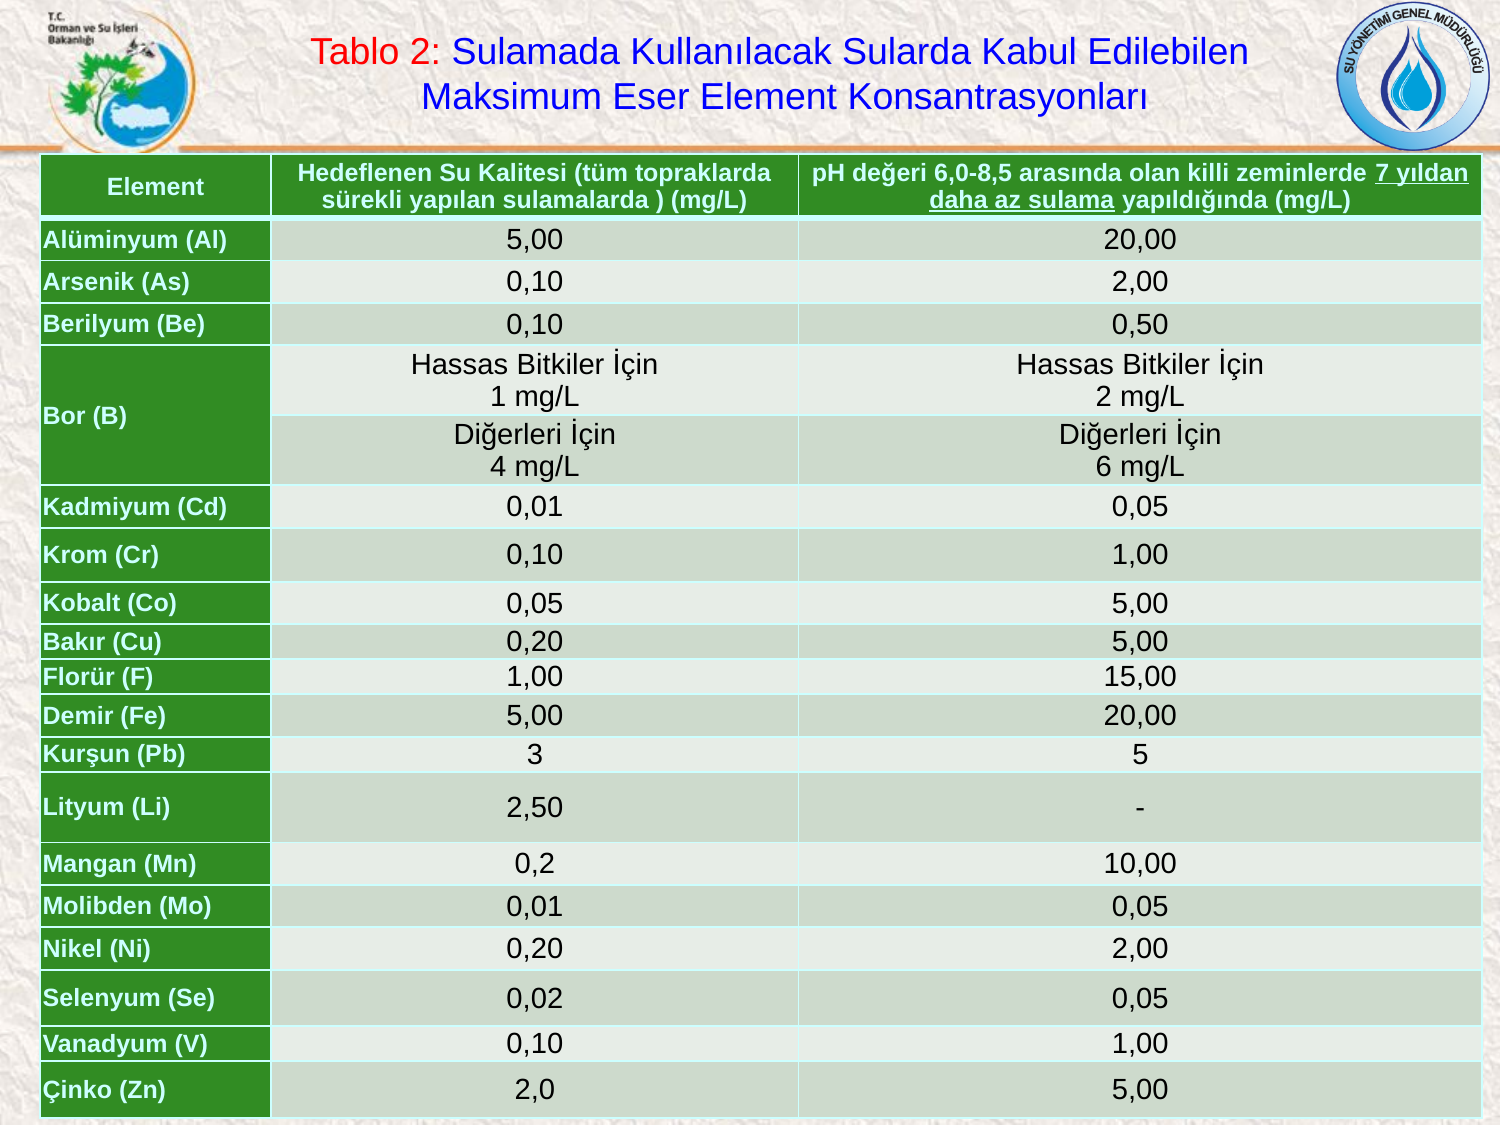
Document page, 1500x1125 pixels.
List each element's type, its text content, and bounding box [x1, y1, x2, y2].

table_cell Bor (B) [41, 346, 270, 484]
table_cell 5,00 [799, 1062, 1481, 1117]
table_cell 5,00 [272, 221, 798, 260]
table_cell 2,50 [272, 773, 798, 842]
table_cell 0,05 [799, 486, 1481, 527]
table_cell Krom (Cr) [41, 529, 270, 581]
table_cell 1,00 [799, 529, 1481, 581]
table_cell Hassas Bitkiler İçin 2 mg/L [799, 346, 1481, 414]
table_cell 0,10 [272, 261, 798, 302]
table_cell 5,00 [799, 625, 1481, 658]
table_cell 0,05 [799, 886, 1481, 926]
table_cell 0,10 [272, 304, 798, 344]
table_cell Molibden (Mo) [41, 886, 270, 926]
table_header Element [41, 155, 270, 215]
table_cell Çinko (Zn) [41, 1062, 270, 1117]
table_header pH değeri 6,0-8,5 arasında olan killi zeminlerde 7 yıldan daha az sulama yapıldığında (mg/L) [799, 155, 1481, 215]
table_cell Kurşun (Pb) [41, 738, 270, 771]
table_cell 0,20 [272, 625, 798, 658]
table_cell 0,10 [272, 1027, 798, 1060]
table_cell 3 [272, 738, 798, 771]
table_cell 0,01 [272, 886, 798, 926]
picture [0, 0, 1500, 1125]
table_cell 20,00 [799, 221, 1481, 260]
table_cell 2,00 [799, 928, 1481, 969]
table_cell 0,2 [272, 843, 798, 884]
table_cell 0,02 [272, 971, 798, 1025]
table_cell Mangan (Mn) [41, 843, 270, 884]
table_cell Lityum (Li) [41, 773, 270, 842]
table_cell Diğerleri İçin 4 mg/L [272, 416, 798, 484]
table_cell - [799, 773, 1481, 842]
table_cell Kadmiyum (Cd) [41, 486, 270, 527]
table_cell 15,00 [799, 660, 1481, 693]
table_cell 0,05 [799, 971, 1481, 1025]
table_cell 10,00 [799, 843, 1481, 884]
table_cell Alüminyum (Al) [41, 221, 270, 260]
table_cell Demir (Fe) [41, 695, 270, 736]
table_cell Nikel (Ni) [41, 928, 270, 969]
table_cell Berilyum (Be) [41, 304, 270, 344]
table_cell 5,00 [799, 583, 1481, 623]
table_cell 1,00 [272, 660, 798, 693]
text_box Tablo 2: Sulamada Kullanılacak Sularda Kabul Edilebilen Maksimum Eser Element Konsantrasyonları [79, 19, 1481, 125]
table_cell 20,00 [799, 695, 1481, 736]
table_cell Vanadyum (V) [41, 1027, 270, 1060]
table_cell Arsenik (As) [41, 261, 270, 302]
table_cell 0,05 [272, 583, 798, 623]
table_cell Selenyum (Se) [41, 971, 270, 1025]
table_cell 0,20 [272, 928, 798, 969]
table_cell 1,00 [799, 1027, 1481, 1060]
table_cell 5 [799, 738, 1481, 771]
table_cell 2,00 [799, 261, 1481, 302]
table_cell 0,10 [272, 529, 798, 581]
table_cell Hassas Bitkiler İçin 1 mg/L [272, 346, 798, 414]
table_cell 5,00 [272, 695, 798, 736]
table_cell Florür (F) [41, 660, 270, 693]
table_header Hedeflenen Su Kalitesi (tüm topraklarda sürekli yapılan sulamalarda ) (mg/L) [272, 155, 798, 215]
table_cell 0,01 [272, 486, 798, 527]
table_cell Kobalt (Co) [41, 583, 270, 623]
table_cell Diğerleri İçin 6 mg/L [799, 416, 1481, 484]
table_cell 2,0 [272, 1062, 798, 1117]
table_cell 0,50 [799, 304, 1481, 344]
table_cell Bakır (Cu) [41, 625, 270, 658]
